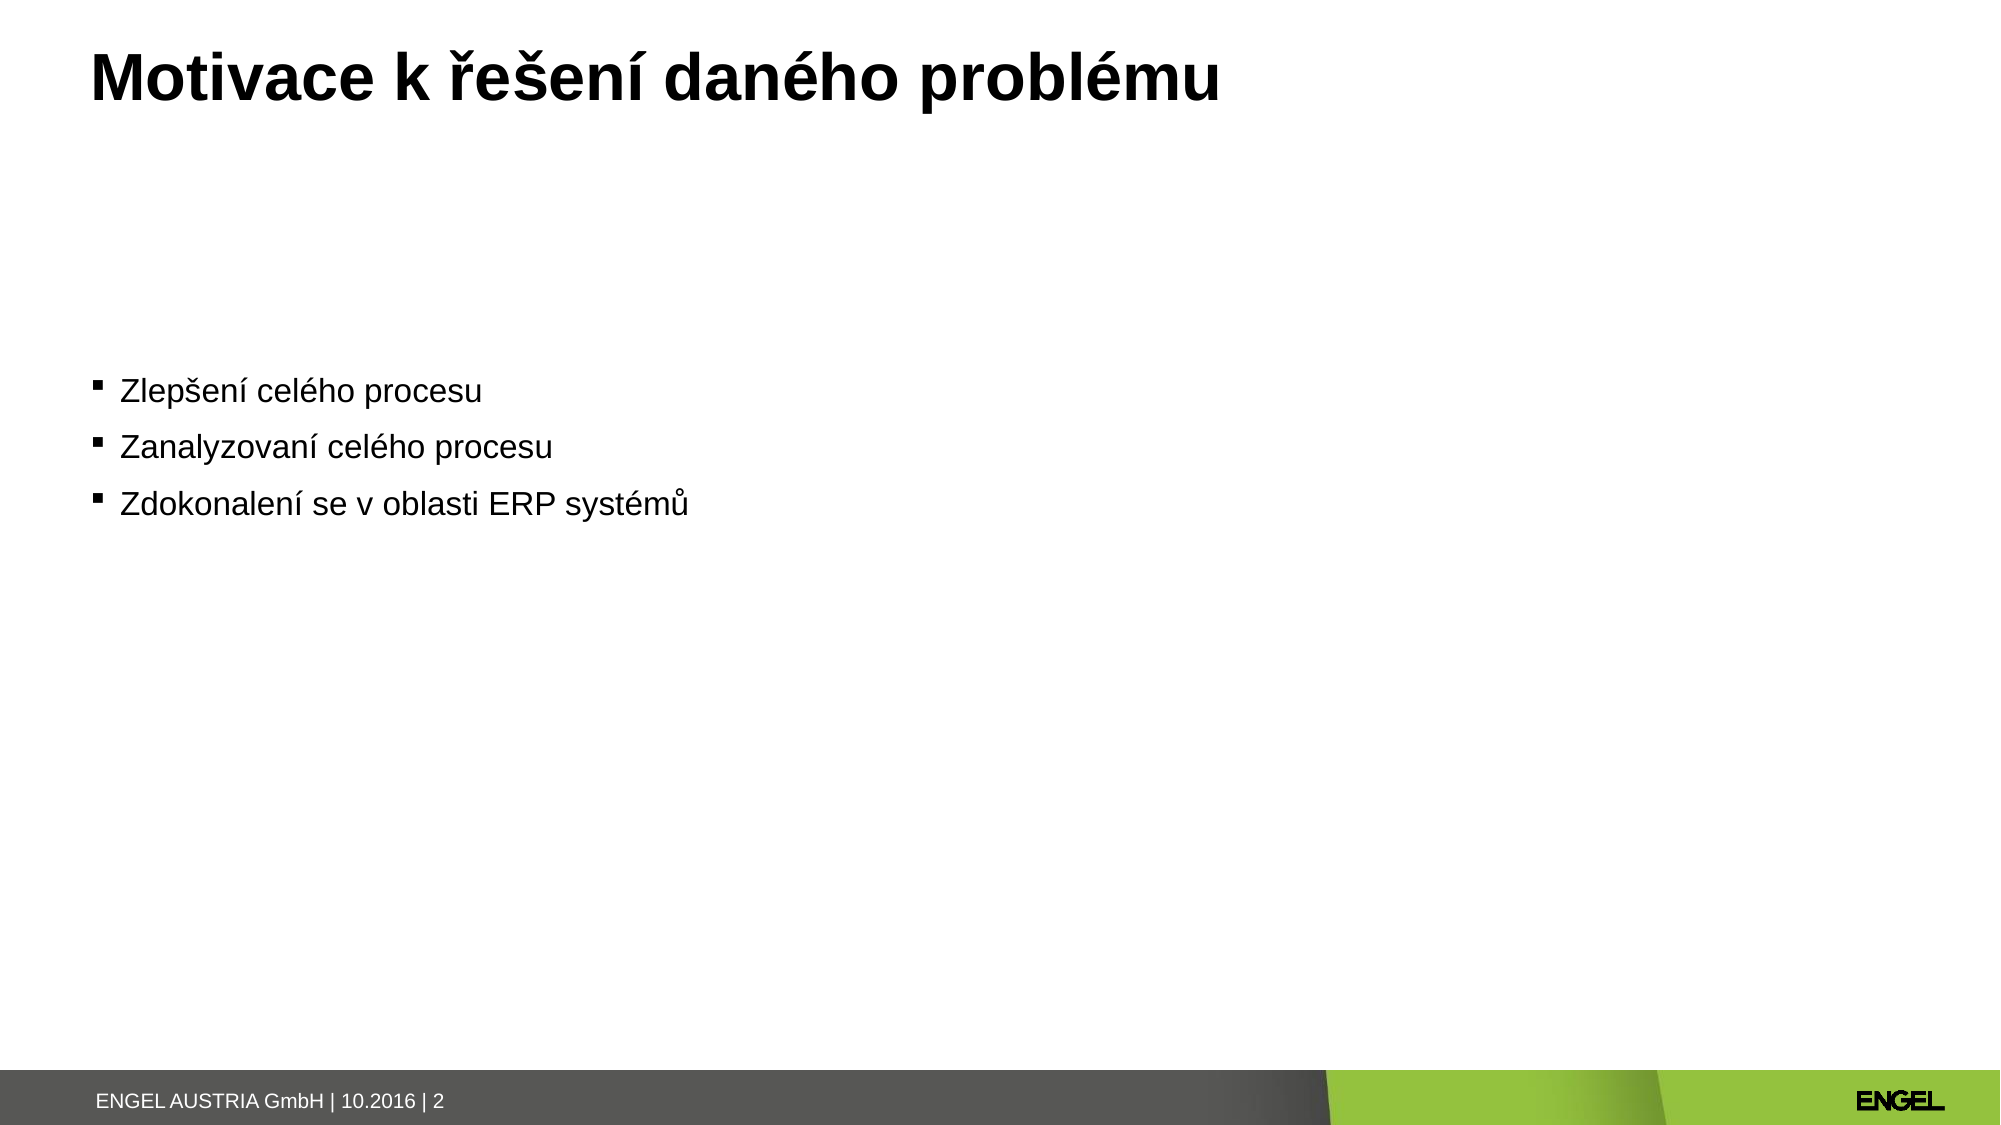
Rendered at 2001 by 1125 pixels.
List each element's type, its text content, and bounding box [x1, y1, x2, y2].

list Zlepšení celého procesu Zanalyzovaní celého procesu Zdokonalení se v oblasti ERP systémů [90, 373, 1940, 1012]
title Motivace k řešení daného problému [90, 42, 1937, 114]
picture [0, 1065, 2000, 1125]
